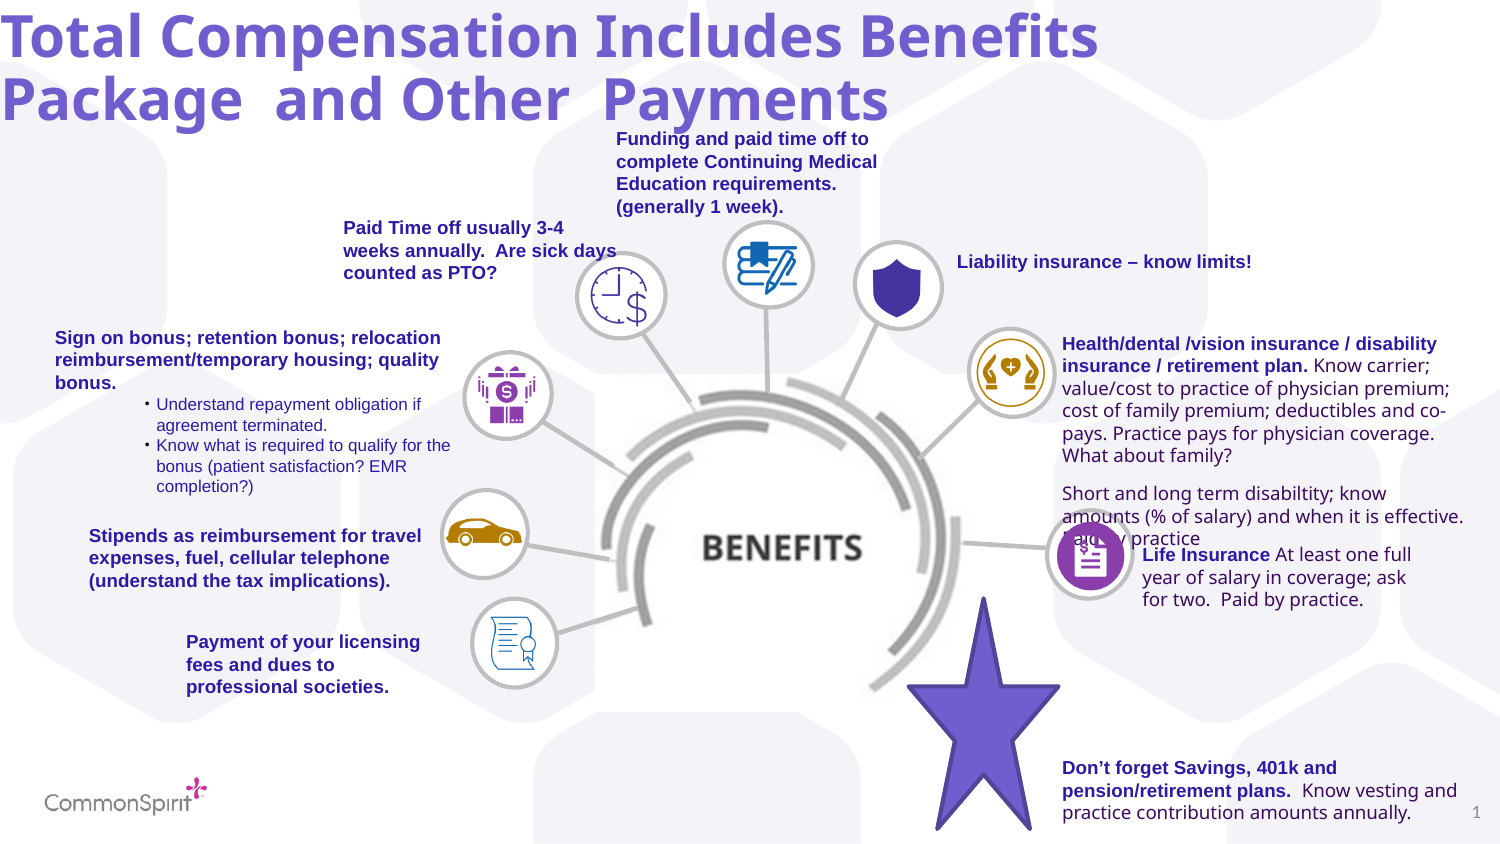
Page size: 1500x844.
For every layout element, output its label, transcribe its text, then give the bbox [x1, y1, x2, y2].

picture [26, 776, 222, 828]
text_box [806, 258, 840, 268]
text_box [550, 289, 716, 379]
picture [484, 614, 542, 672]
text_box Life Insurance At least one full year of salary in coverage; ask for two. Paid by practice. [1127, 535, 1427, 657]
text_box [893, 345, 1059, 436]
text_box Liability insurance – know limits! [942, 242, 1273, 280]
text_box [674, 258, 784, 348]
text_box Health/dental /vision insurance / disability insurance / retirement plan. Know carrier; value/cost to practice of physician premium; cost of family premium; deductibles and co-pays. Practice pays for physician coverage. What about family? Short and long term disabiltity; know amounts (% of salary) and when it is effective. Paid by practice Don’t forget Savings, 401k and pension/retirement plans. Know vesting and practice contribution amounts annually. [1047, 324, 1484, 844]
picture [475, 363, 538, 426]
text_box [789, 270, 955, 360]
text_box Paid Time off usually 3-4 weeks annually. Are sick days counted as PTO? [328, 208, 633, 291]
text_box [970, 495, 1136, 585]
picture [975, 336, 1046, 408]
picture [732, 233, 801, 302]
picture [1052, 518, 1128, 594]
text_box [437, 507, 603, 598]
text_box [933, 609, 1061, 831]
text_box Stipends as reimbursement for travel expenses, fuel, cellular telephone (understand the tax implications). [74, 516, 432, 599]
picture [865, 257, 927, 319]
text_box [451, 381, 617, 471]
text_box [471, 598, 637, 688]
title Total Compensation Includes Benefits Package and Other Payments [0, 65, 1164, 144]
text_box Payment of your licensing fees and dues to professional societies. [171, 622, 462, 705]
picture [594, 373, 983, 712]
text_box Sign on bonus; retention bonus; relocation reimbursement/temporary housing; quality bonus. Understand repayment obligation if agreement terminated. Know what is required to qualify for the bonus (patient satisfaction? EMR completion?) [40, 318, 476, 504]
text_box Funding and paid time off to complete Continuing Medical Education requirements. (generally 1 week). [601, 119, 945, 225]
picture [587, 264, 651, 328]
picture [446, 494, 522, 570]
